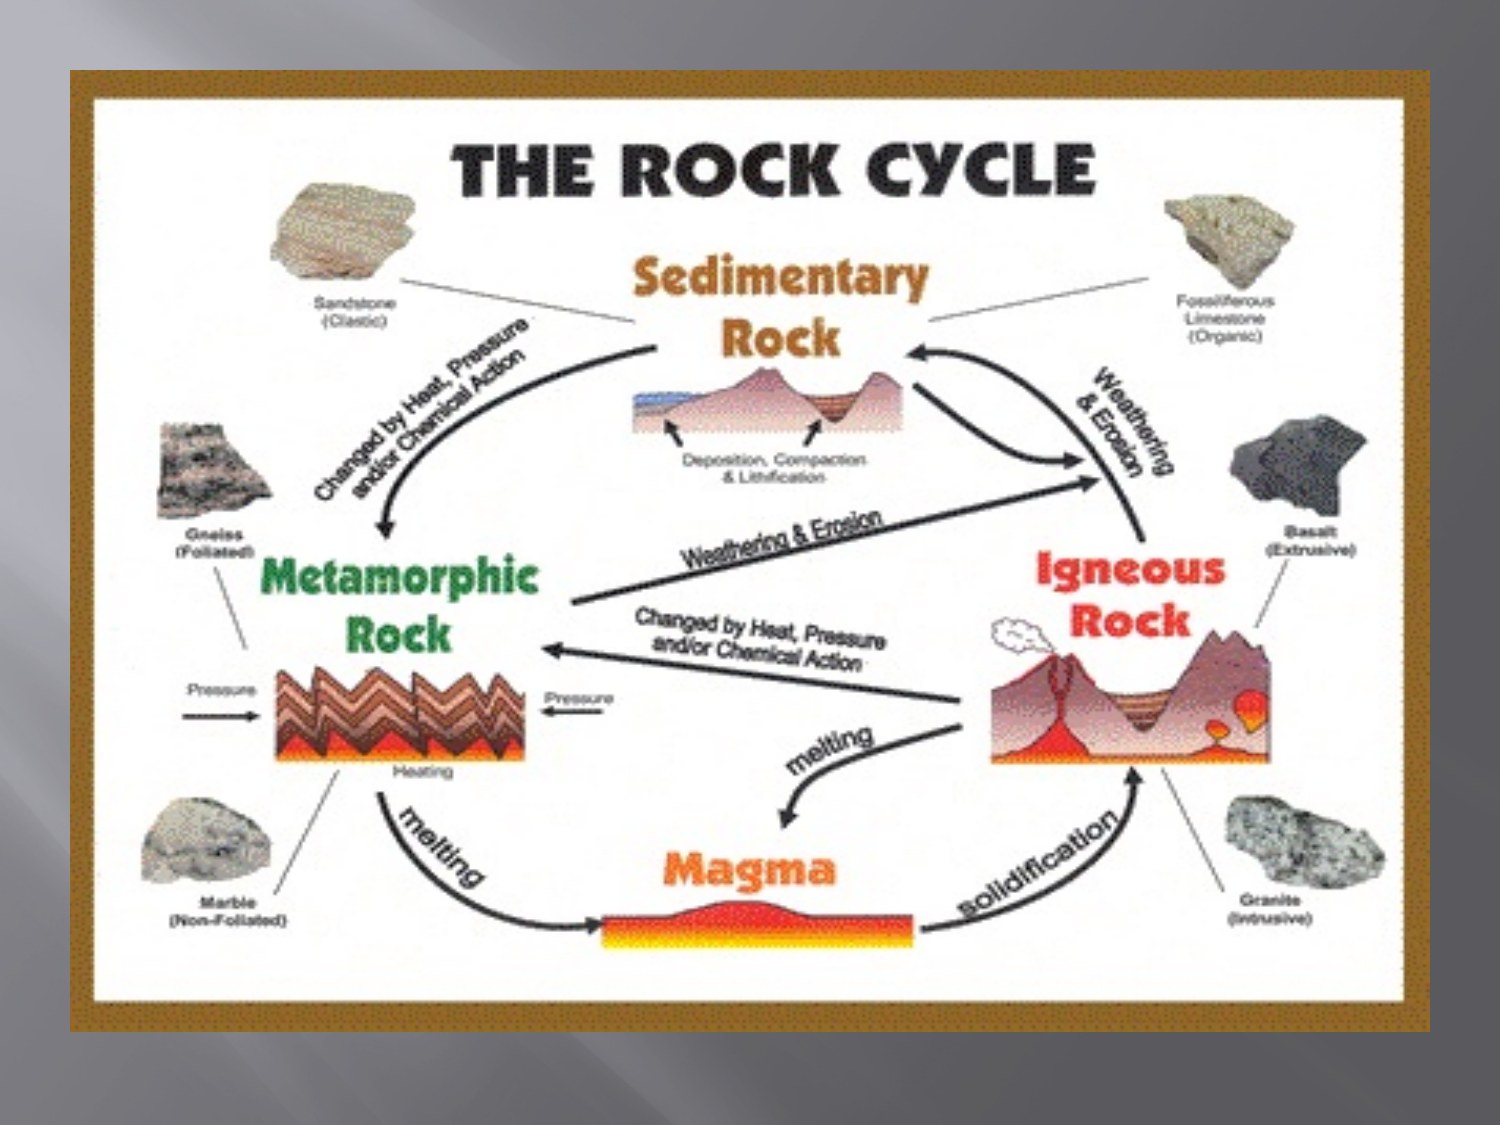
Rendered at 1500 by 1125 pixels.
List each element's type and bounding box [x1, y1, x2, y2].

picture [70, 70, 1430, 1032]
